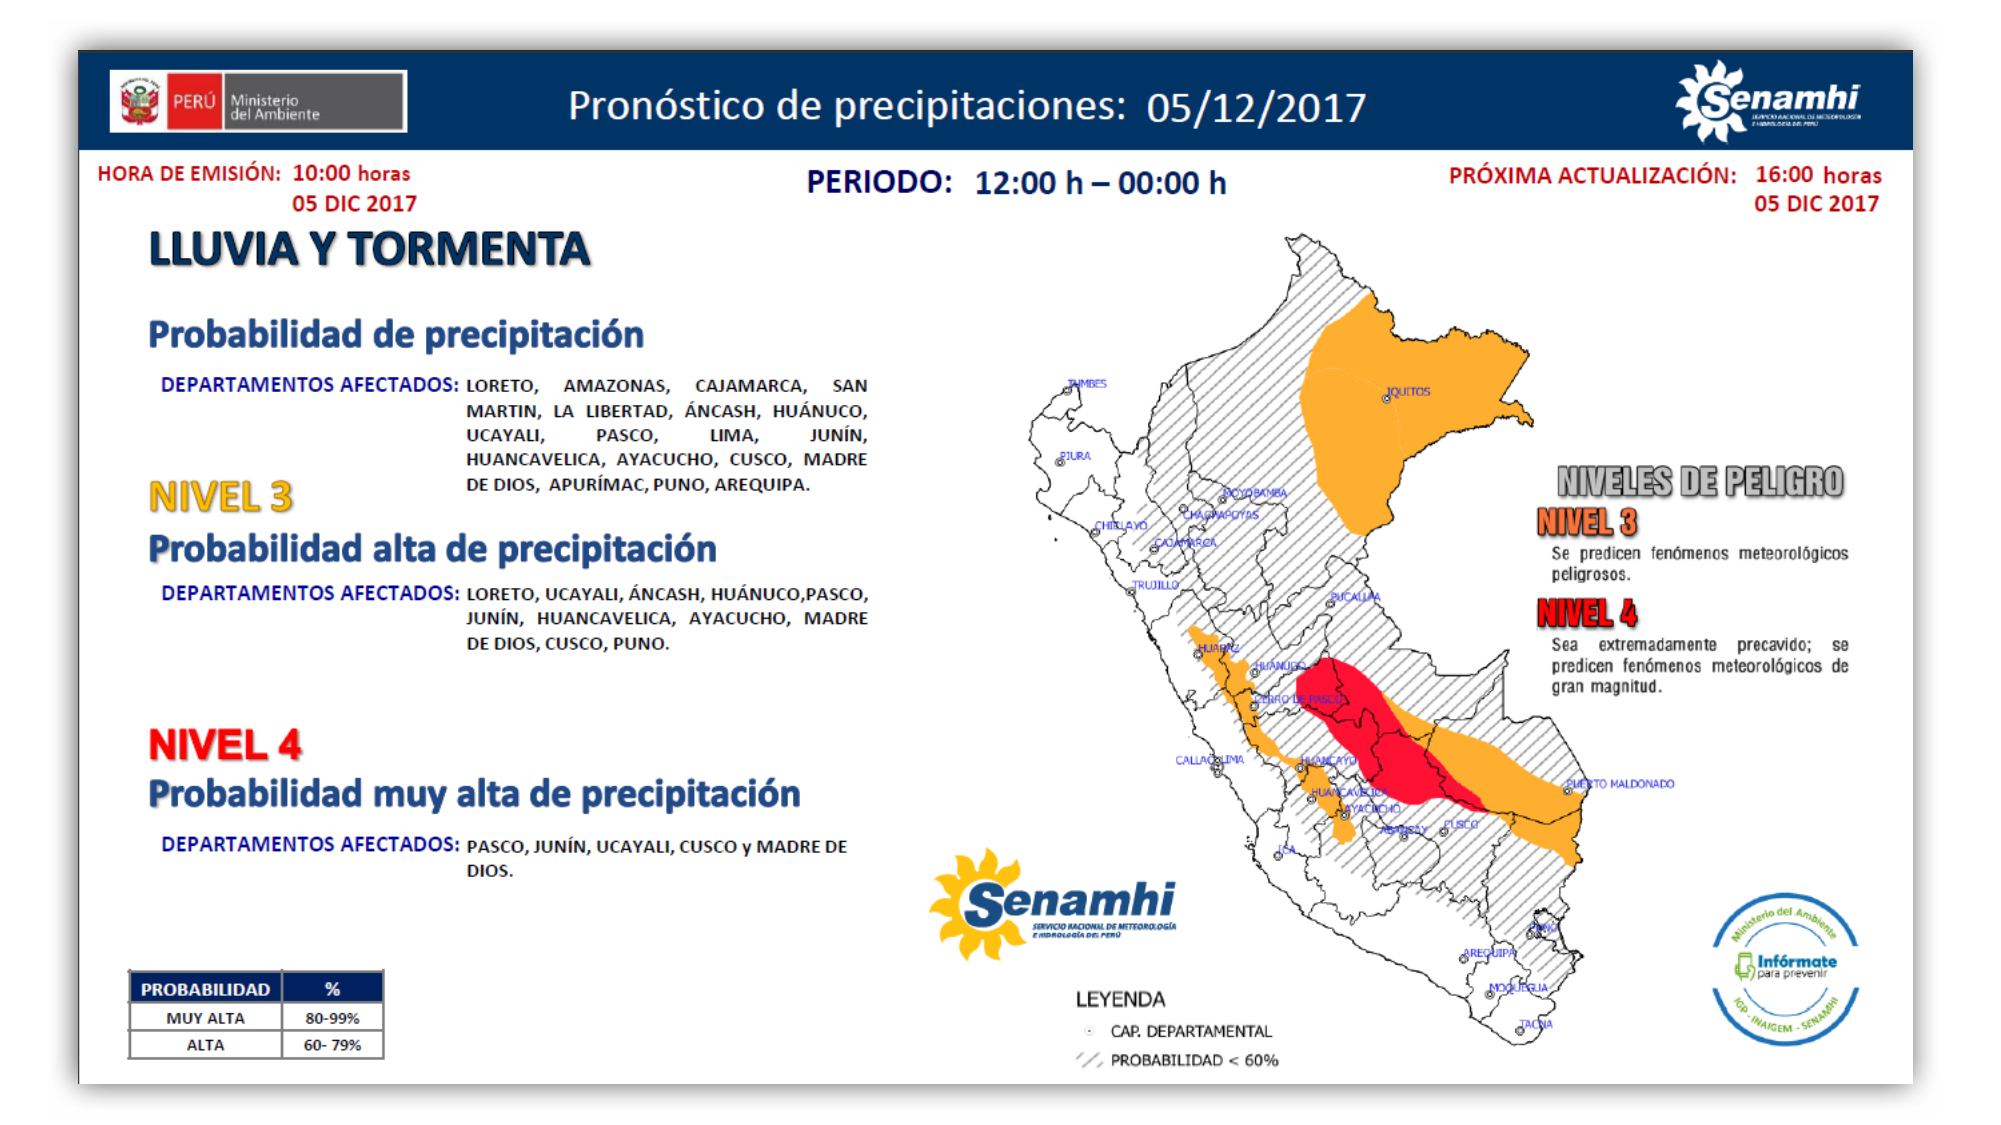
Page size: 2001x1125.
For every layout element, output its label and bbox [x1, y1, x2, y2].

picture [78, 50, 1913, 1084]
